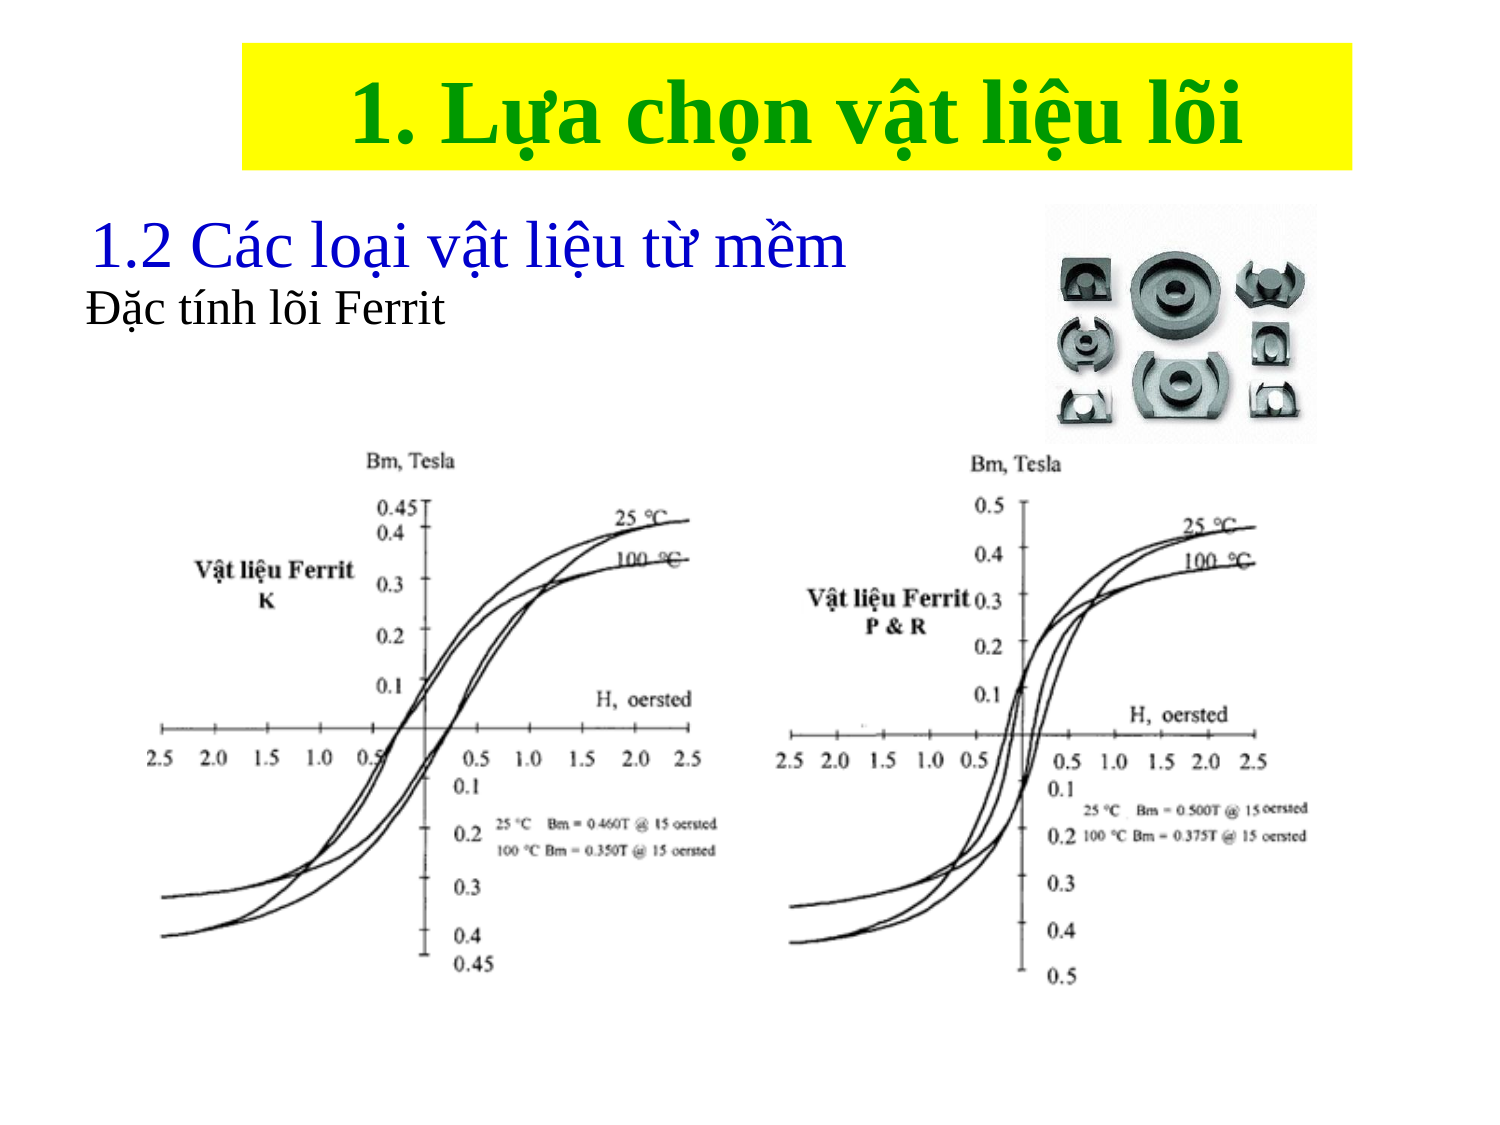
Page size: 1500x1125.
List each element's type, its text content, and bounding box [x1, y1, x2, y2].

title 1. Lựa chọn vật liệu lõi [242, 42, 1353, 171]
text_box 1.2 Các loại vật liệu từ mềm [74, 193, 1390, 291]
picture [147, 204, 1318, 992]
list Đặc tính lõi Ferrit [70, 267, 1010, 386]
